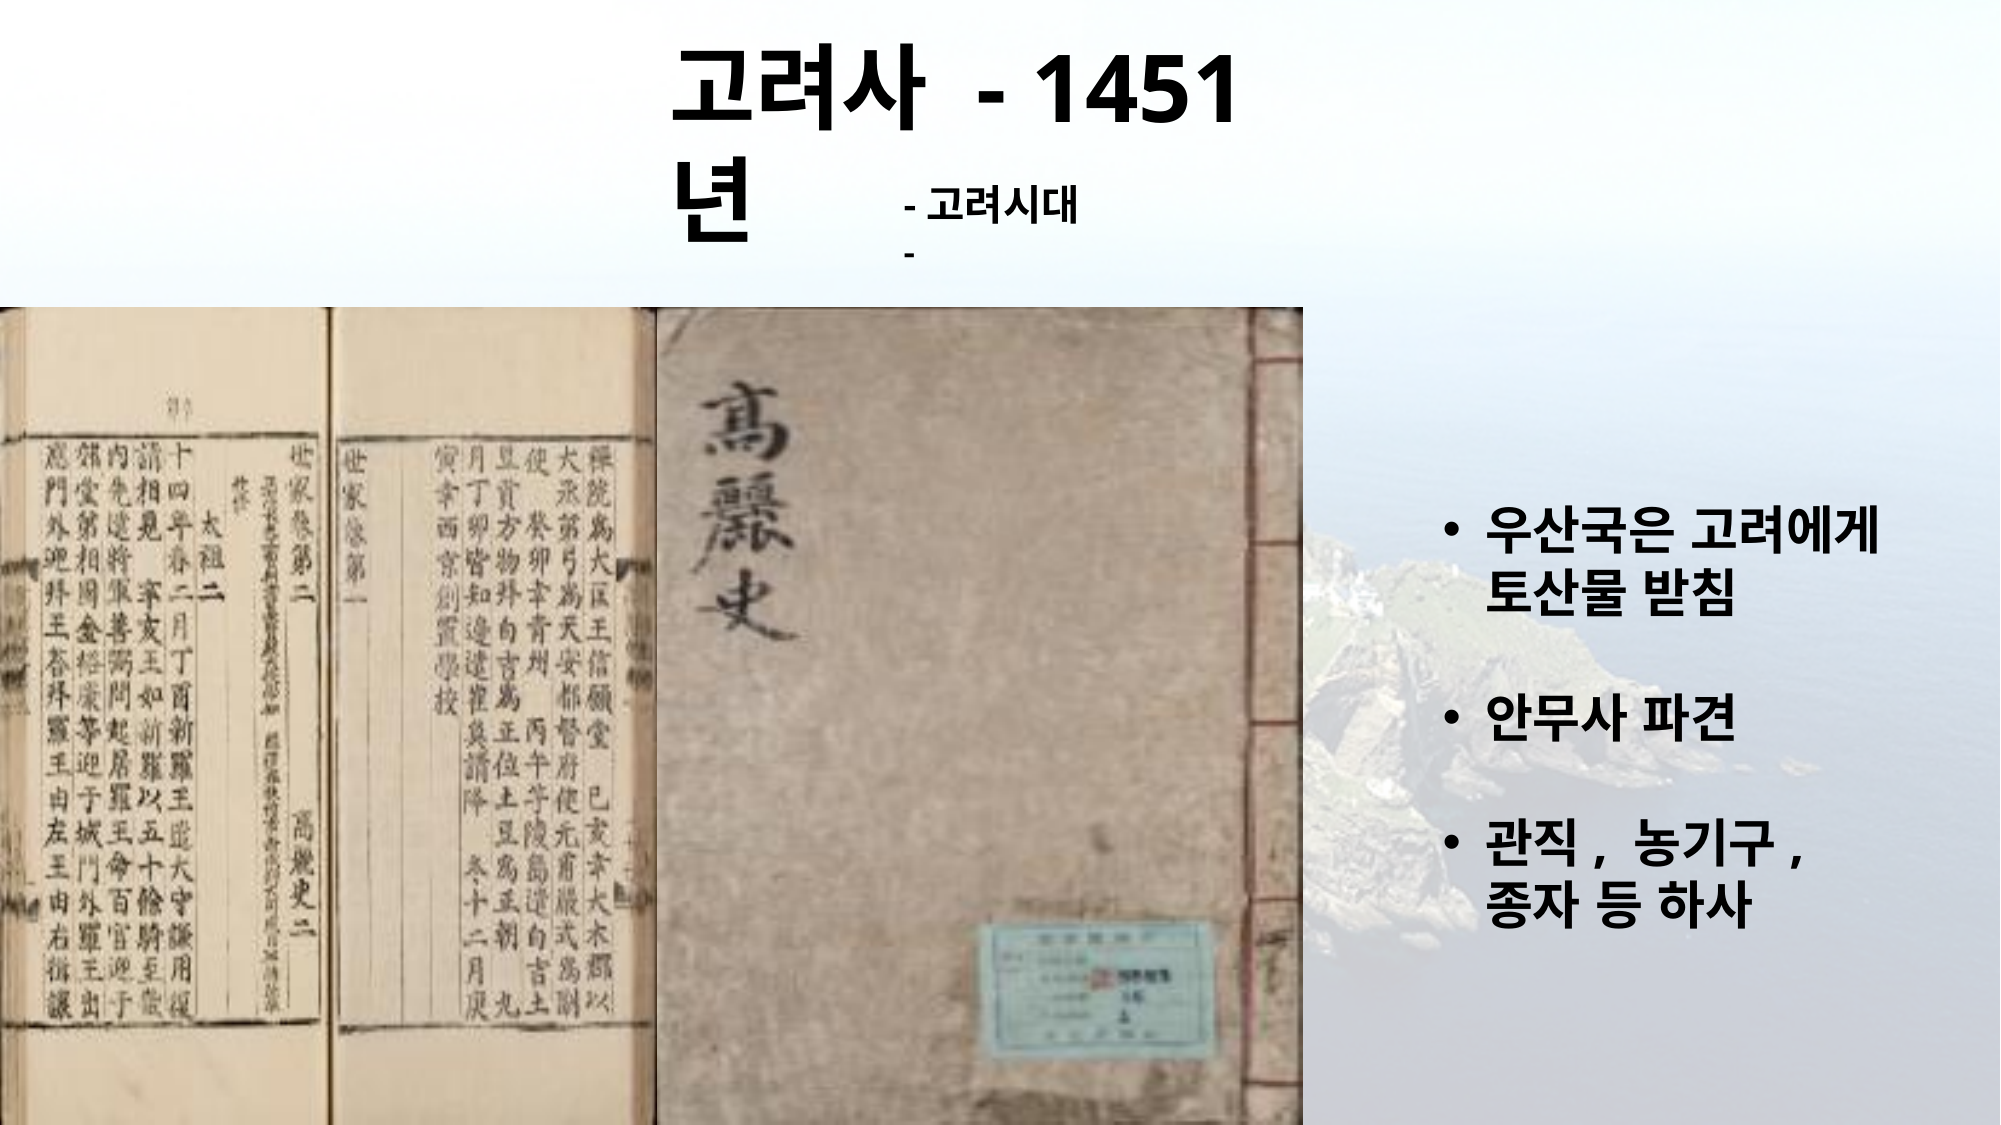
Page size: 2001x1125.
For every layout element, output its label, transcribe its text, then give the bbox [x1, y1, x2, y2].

picture [0, 307, 1303, 1125]
text_box -고려시대- [888, 171, 1112, 282]
text_box 고려사 - 1451년 [654, 21, 1346, 262]
text_box 우산국은 고려에게 토산물 받침 안무사 파견 관직, 농기구, 종자 등 하사 [1428, 490, 1897, 943]
